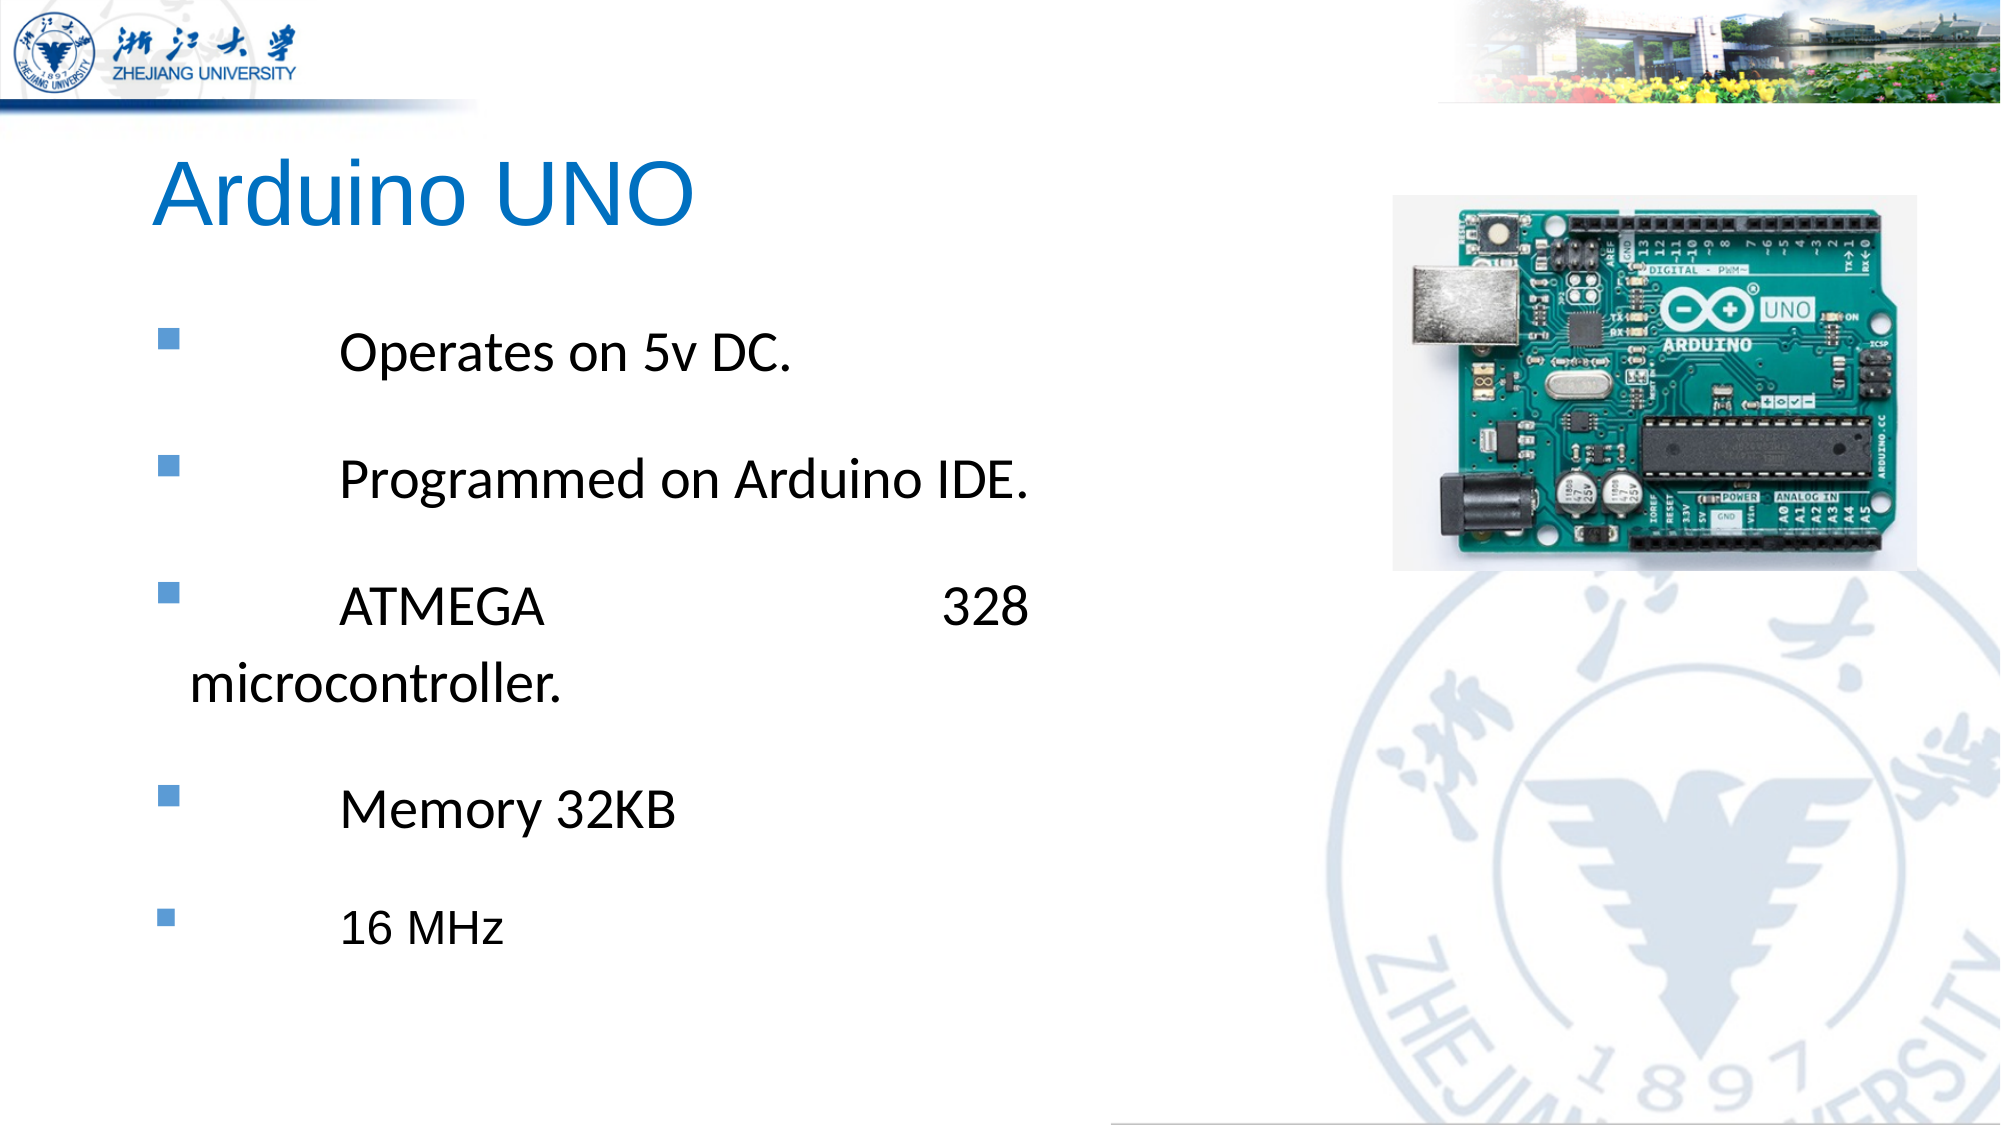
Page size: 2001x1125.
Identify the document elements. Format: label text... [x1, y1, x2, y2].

list Operates on 5v DC. Programmed on Arduino IDE. ATMEGA 328 microcontroller. Memory 32KB 16 MHz [137, 299, 1046, 1031]
picture [0, 0, 2001, 1125]
title Arduino UNO [137, 114, 1863, 278]
